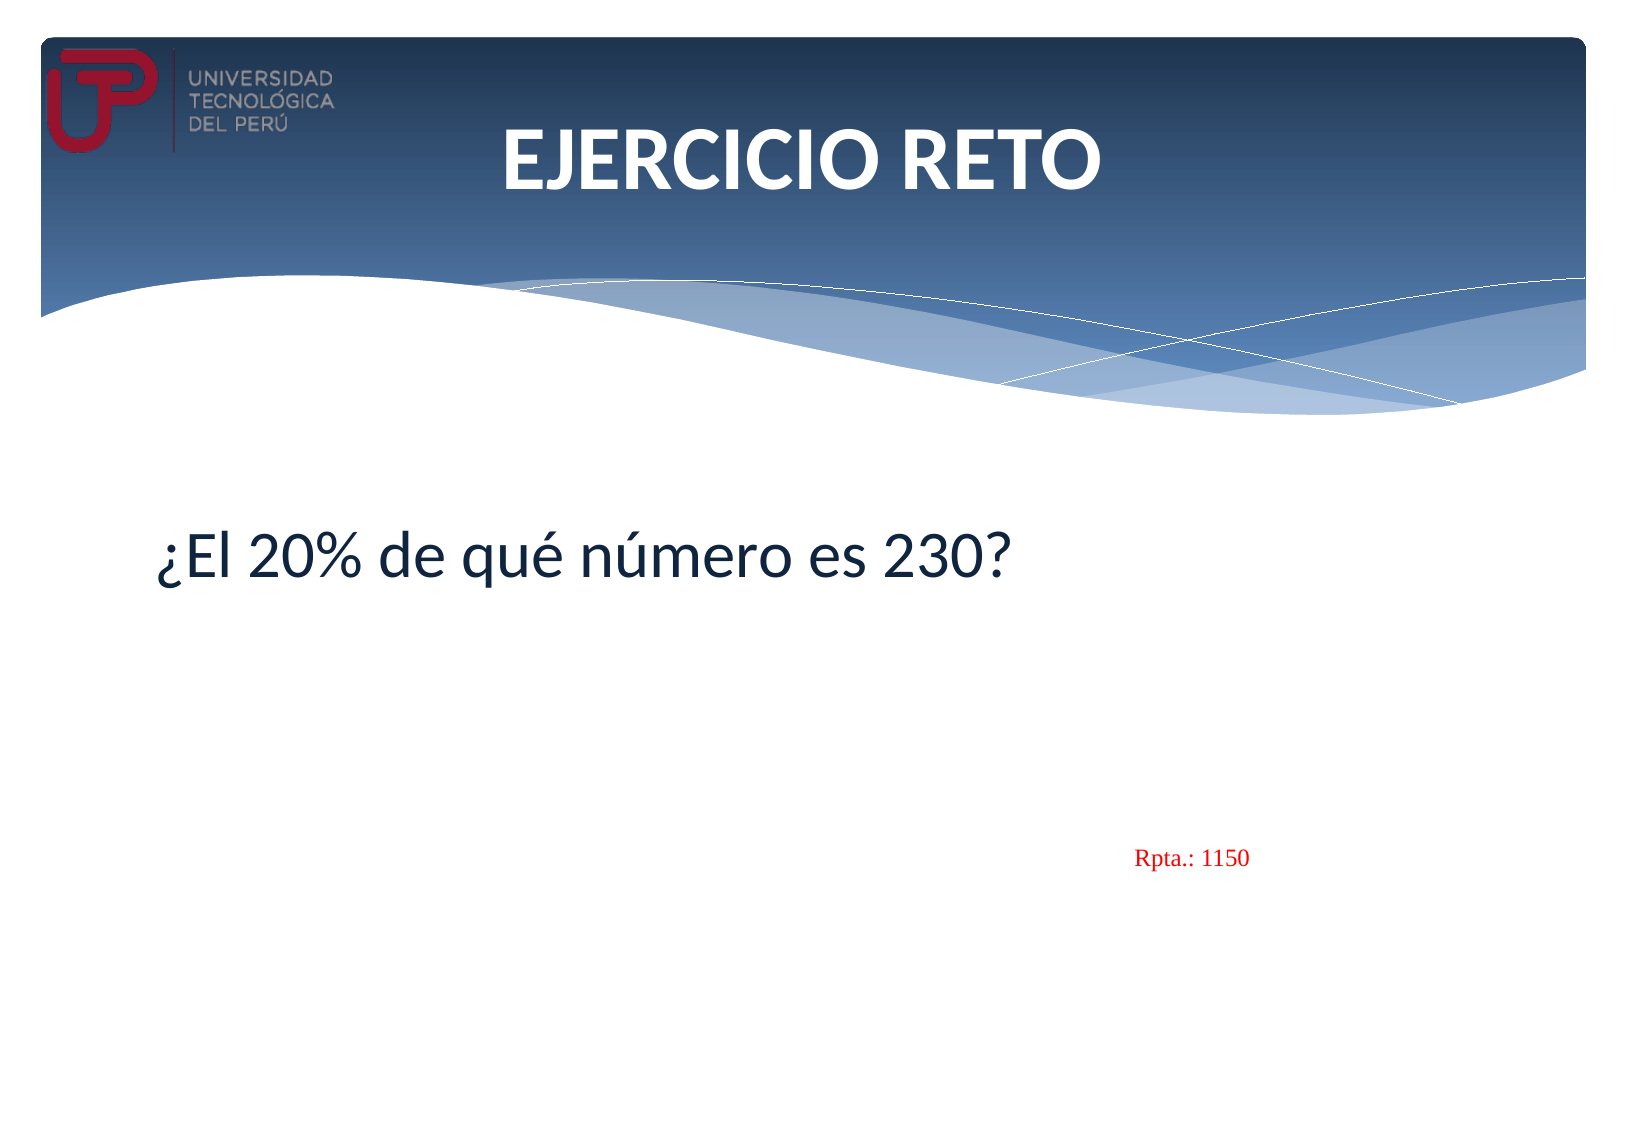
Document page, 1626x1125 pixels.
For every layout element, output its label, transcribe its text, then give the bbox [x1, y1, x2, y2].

text_box Rpta.: 1150 [1119, 834, 1557, 879]
list ¿El 20% de qué número es 230? [139, 503, 1505, 740]
picture [44, 42, 342, 157]
title EJERCICIO RETO [81, 90, 1544, 220]
